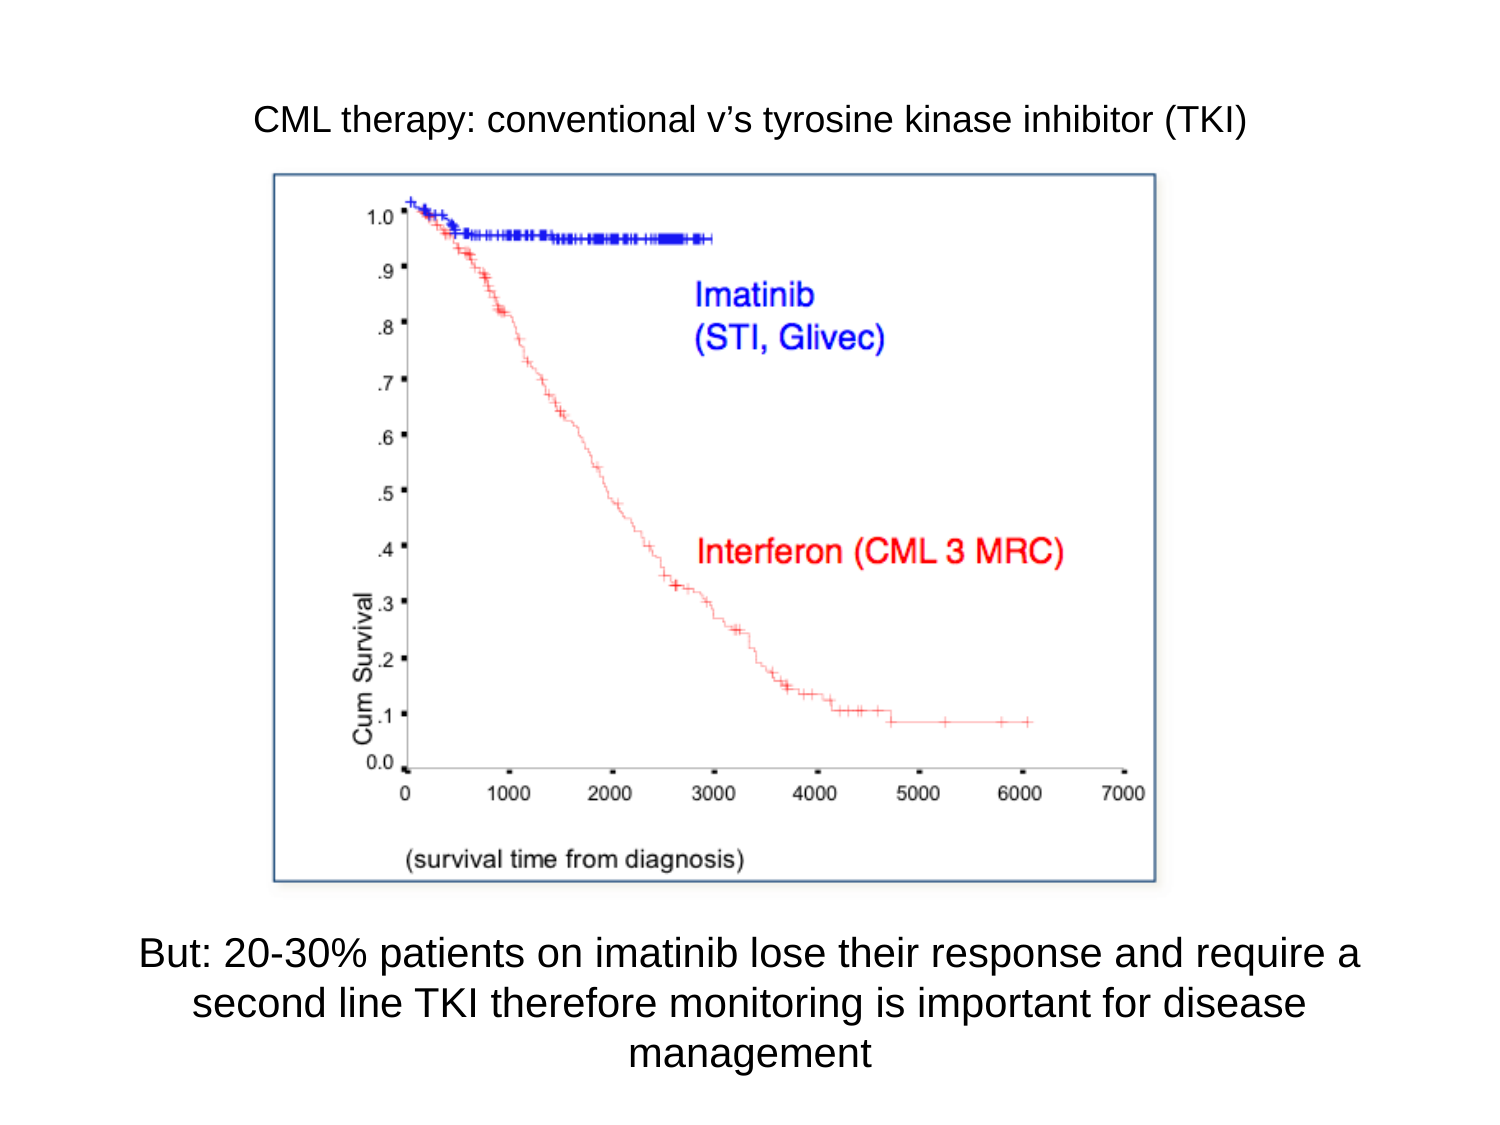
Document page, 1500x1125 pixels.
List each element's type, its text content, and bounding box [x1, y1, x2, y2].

picture [259, 162, 1175, 901]
text_box But: 20-30% patients on imatinib lose their response and require a second line TKI therefore monitoring is important for disease management [121, 918, 1379, 1084]
text_box CML therapy: conventional v’s tyrosine kinase inhibitor (TKI) [60, 87, 1440, 148]
